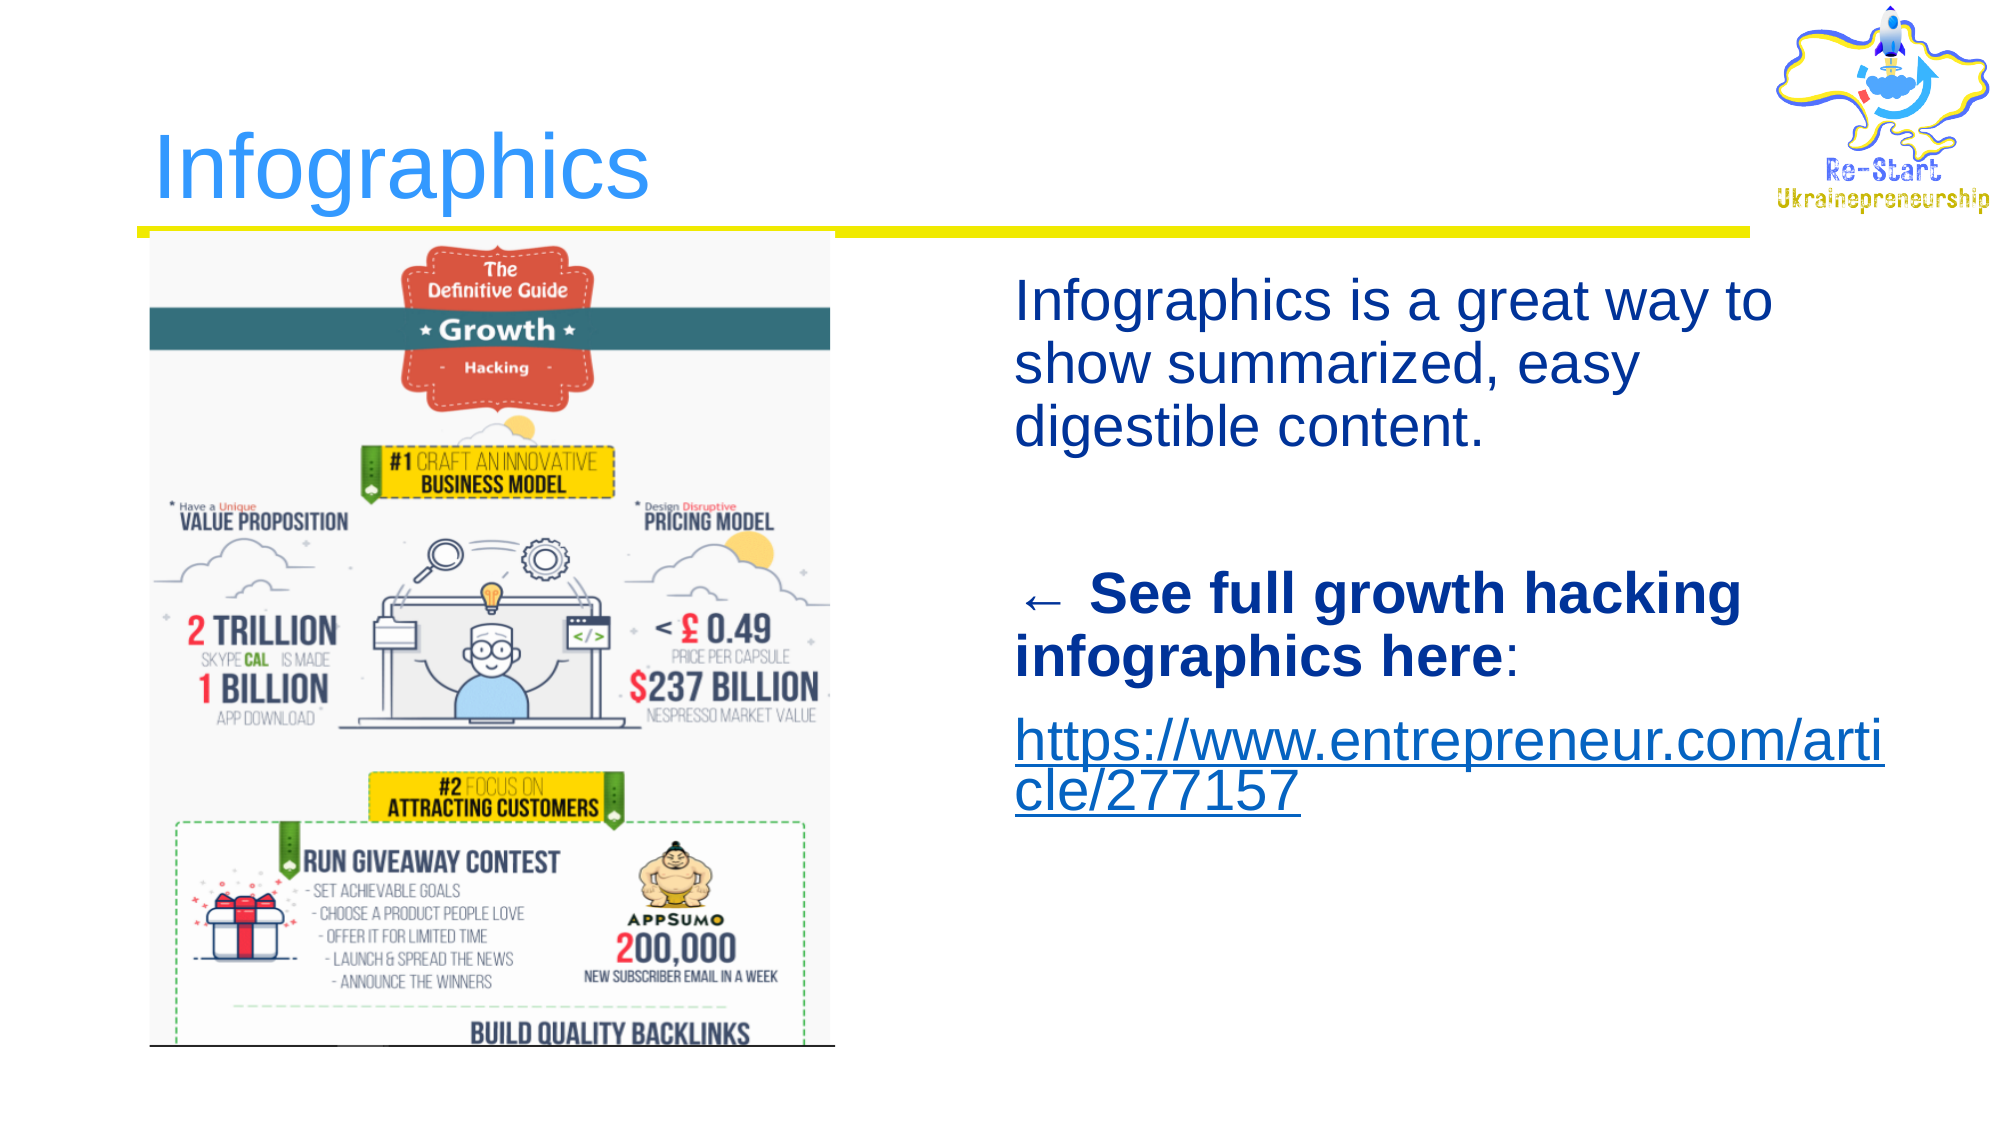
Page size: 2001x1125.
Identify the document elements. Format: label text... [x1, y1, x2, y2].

list Infographics is a great way to show summarized, easy digestible content. ← See full growth hacking infographics here: https://www.entrepreneur.com/article/277157 [999, 262, 1900, 1005]
picture [149, 231, 836, 1047]
title Infographics [137, 59, 1863, 278]
picture [1776, 5, 1990, 218]
